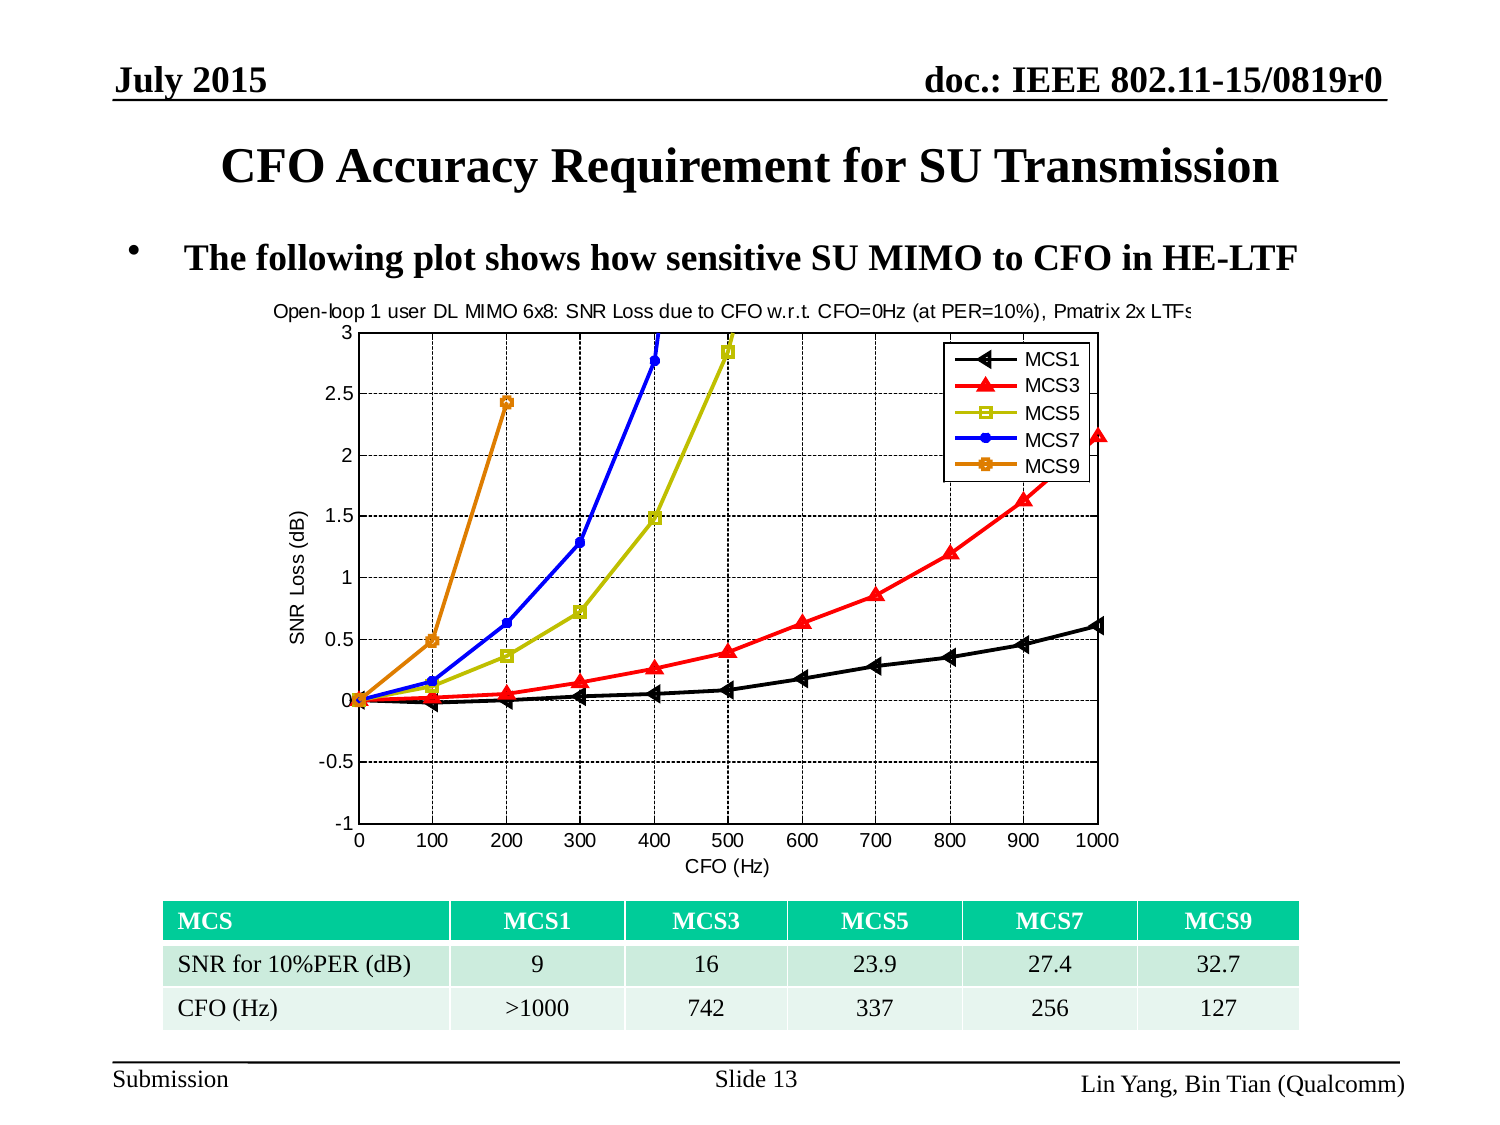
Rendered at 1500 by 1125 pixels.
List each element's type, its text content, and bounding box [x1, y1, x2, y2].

table_header MCS9 [1138, 901, 1299, 940]
picture [234, 287, 1191, 891]
table_cell CFO (Hz) [163, 988, 449, 1030]
table_header MCS3 [626, 901, 787, 940]
table_cell 127 [1138, 988, 1299, 1030]
table_cell 9 [451, 946, 624, 986]
table_cell SNR for 10%PER (dB) [163, 946, 449, 986]
title CFO Accuracy Requirement for SU Transmission [112, 112, 1388, 213]
table_header MCS5 [788, 901, 962, 940]
table_cell 16 [626, 946, 787, 986]
table_cell >1000 [451, 988, 624, 1030]
table_cell 337 [788, 988, 962, 1030]
table_header MCS [163, 901, 449, 940]
table_cell 256 [963, 988, 1137, 1030]
table_cell 27.4 [963, 946, 1137, 986]
table_cell 742 [626, 988, 787, 1030]
table_header MCS1 [451, 901, 624, 940]
text_box Lin Yang, Bin Tian (Qualcomm) [1080, 1067, 1406, 1098]
table_header MCS7 [963, 901, 1137, 940]
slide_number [114, 54, 269, 101]
list The following plot shows how sensitive SU MIMO to CFO in HE-LTF [112, 224, 1388, 1001]
table_cell 32.7 [1138, 946, 1299, 986]
slide_number Slide 13 [712, 1062, 800, 1093]
table_cell 23.9 [788, 946, 962, 986]
